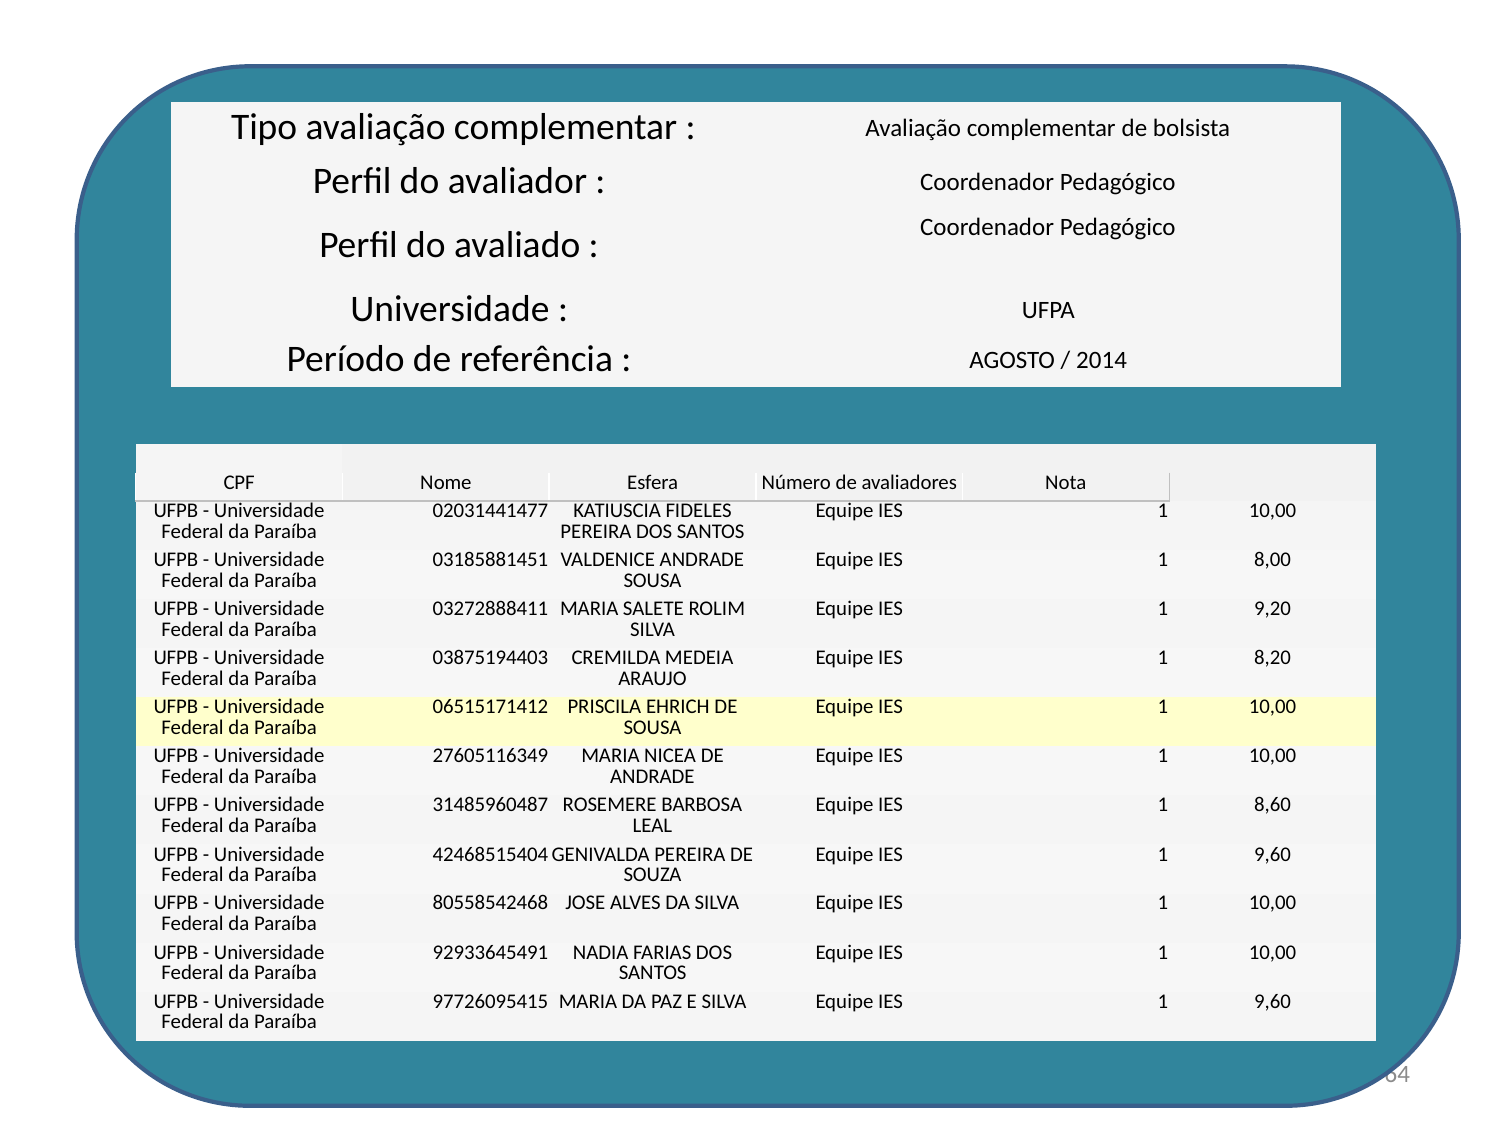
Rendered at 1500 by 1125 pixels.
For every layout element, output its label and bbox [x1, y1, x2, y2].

slide_number [1074, 1042, 1425, 1103]
table_cell [136, 473, 342, 500]
table_header [136, 444, 1376, 473]
table_cell [963, 473, 1169, 500]
table_cell [171, 159, 1341, 387]
text_box [74, 64, 1461, 1108]
table_cell [136, 473, 1376, 1041]
table_header [171, 102, 1341, 159]
table_cell [550, 473, 755, 500]
table_cell [757, 473, 962, 500]
table_cell [343, 473, 548, 500]
